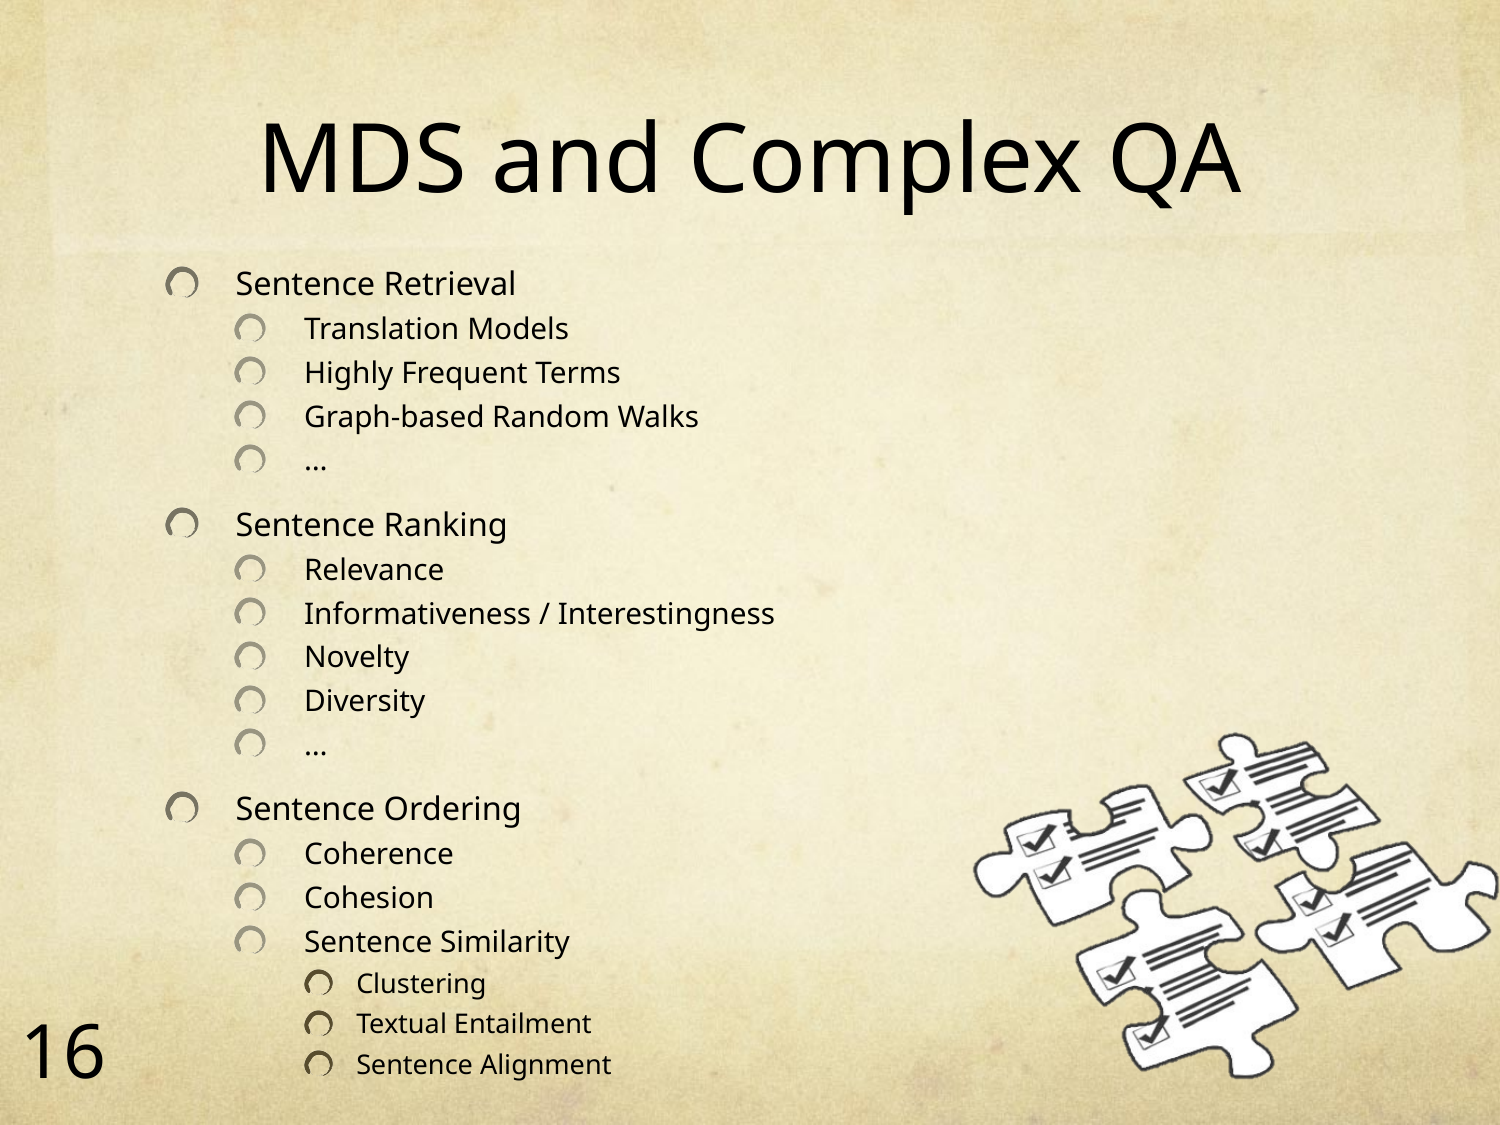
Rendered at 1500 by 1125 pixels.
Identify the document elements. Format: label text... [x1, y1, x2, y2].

list Sentence Retrieval Translation Models Highly Frequent Terms Graph-based Random Walks … Sentence Ranking Relevance Informativeness / Interestingness Novelty Diversity … Sentence Ordering Coherence Cohesion Sentence Similarity Clustering Textual Entailment Sentence Alignment [150, 255, 1400, 1096]
slide_number 16 [0, 984, 122, 1125]
picture [0, 0, 1500, 1125]
title MDS and Complex QA [150, 82, 1350, 225]
